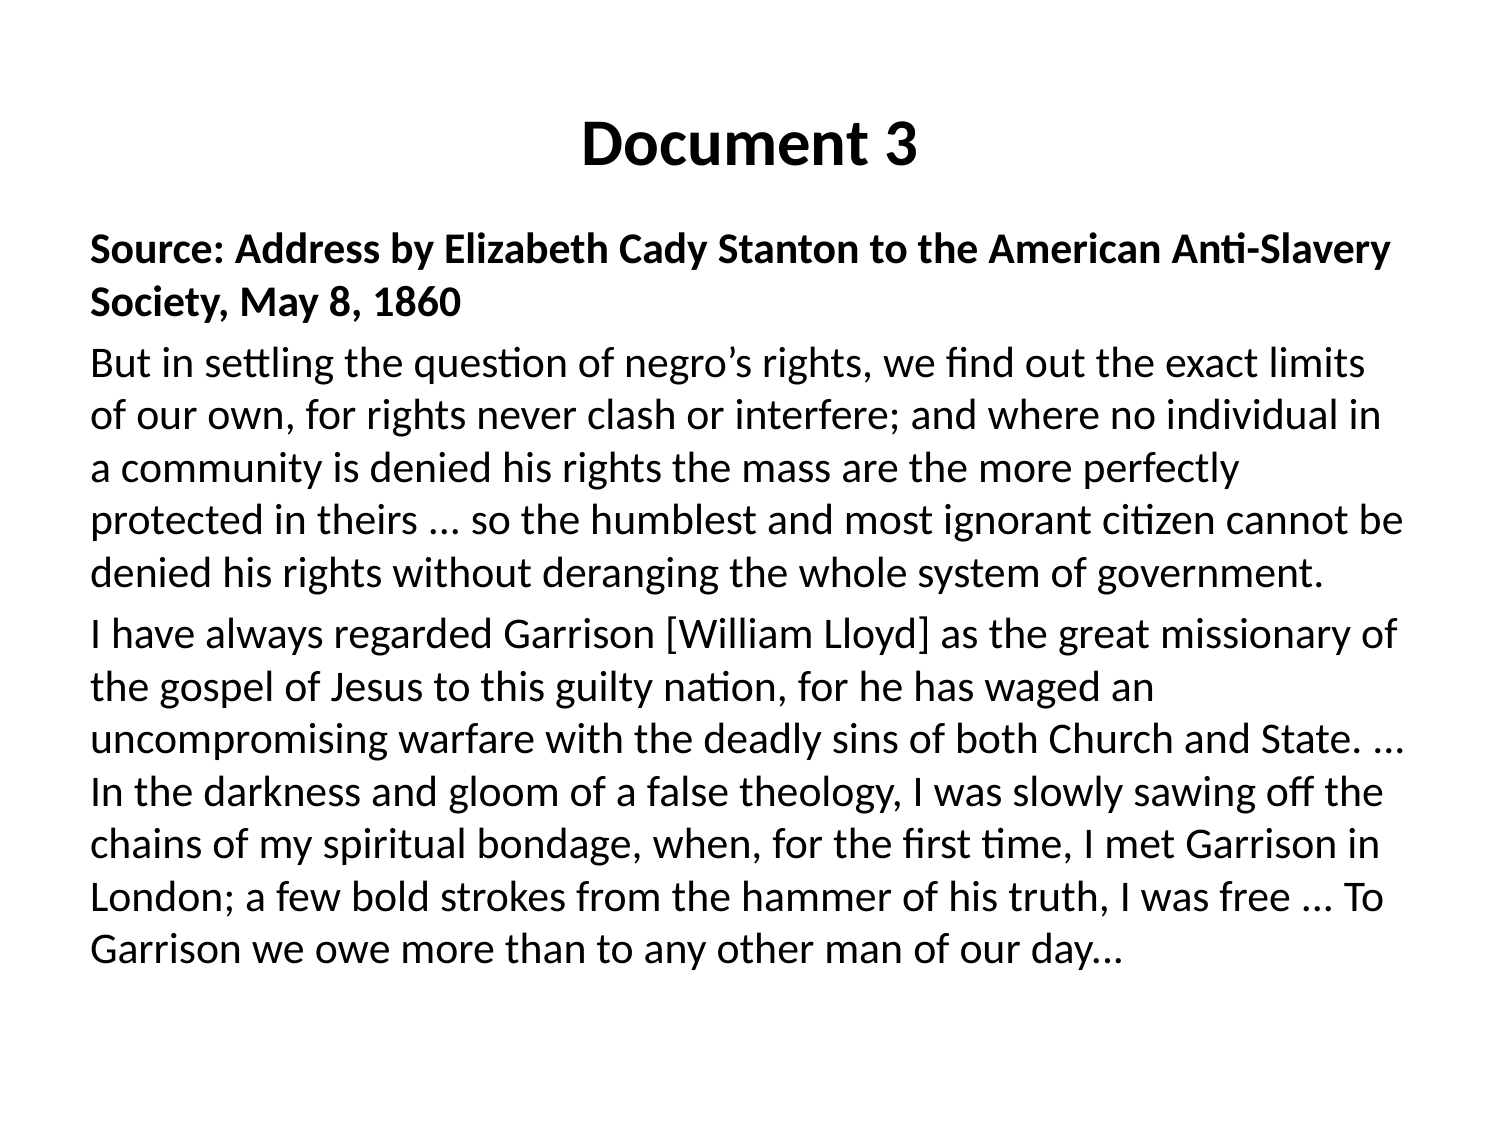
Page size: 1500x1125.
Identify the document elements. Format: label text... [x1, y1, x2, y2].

title Document 3 [75, 45, 1425, 212]
list Source: Address by Elizabeth Cady Stanton to the American Anti-Slavery Society, May 8, 1860 But in settling the question of negro’s rights, we find out the exact limits of our own, for rights never clash or interfere; and where no individual in a community is denied his rights the mass are the more perfectly protected in theirs ... so the humblest and most ignorant citizen cannot be denied his rights without deranging the whole system of government. I have always regarded Garrison [William Lloyd] as the great missionary of the gospel of Jesus to this guilty nation, for he has waged an uncompromising warfare with the deadly sins of both Church and State. ... In the darkness and gloom of a false theology, I was slowly sawing off the chains of my spiritual bondage, when, for the first time, I met Garrison in London; a few bold strokes from the hammer of his truth, I was free ... To Garrison we owe more than to any other man of our day... [75, 212, 1425, 1005]
